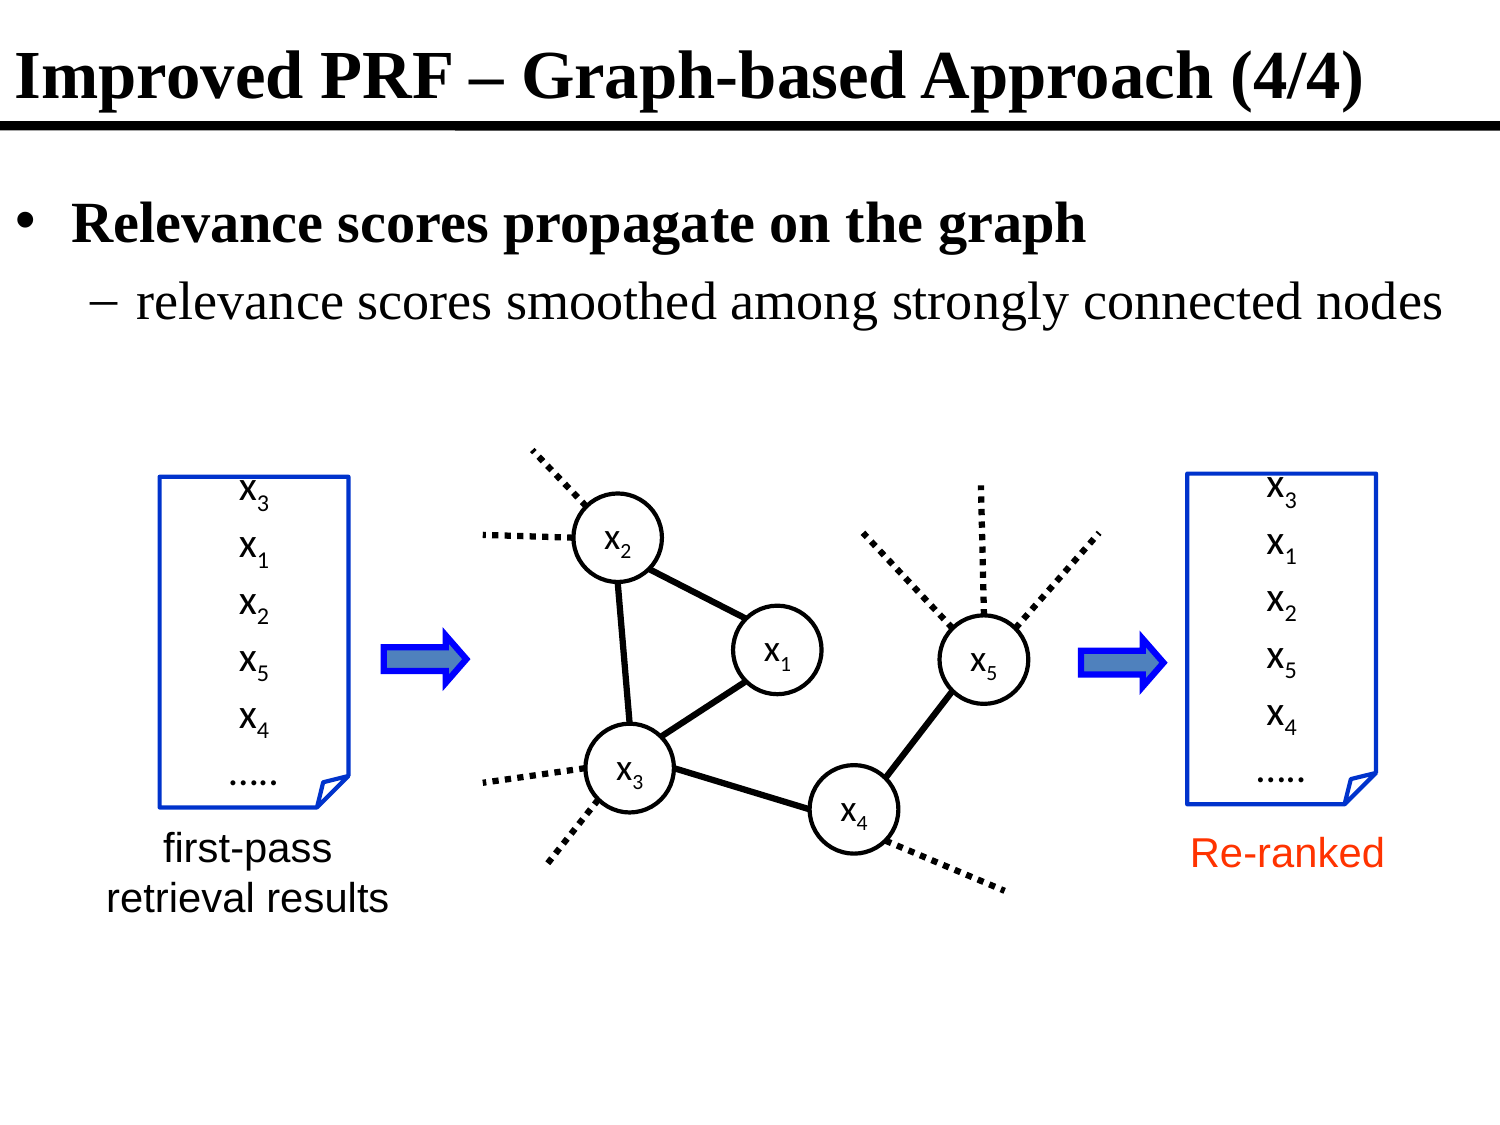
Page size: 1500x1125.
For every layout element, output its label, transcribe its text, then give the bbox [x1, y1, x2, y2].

text_box Improved PRF – Graph-based Approach (4/4) [0, 126, 1499, 131]
list Relevance scores propagate on the graph relevance scores smoothed among strongly connected nodes [0, 177, 1499, 830]
text_box Improved PRF – Graph-based Approach (4/4) [0, 12, 1499, 125]
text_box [76, 449, 1471, 929]
